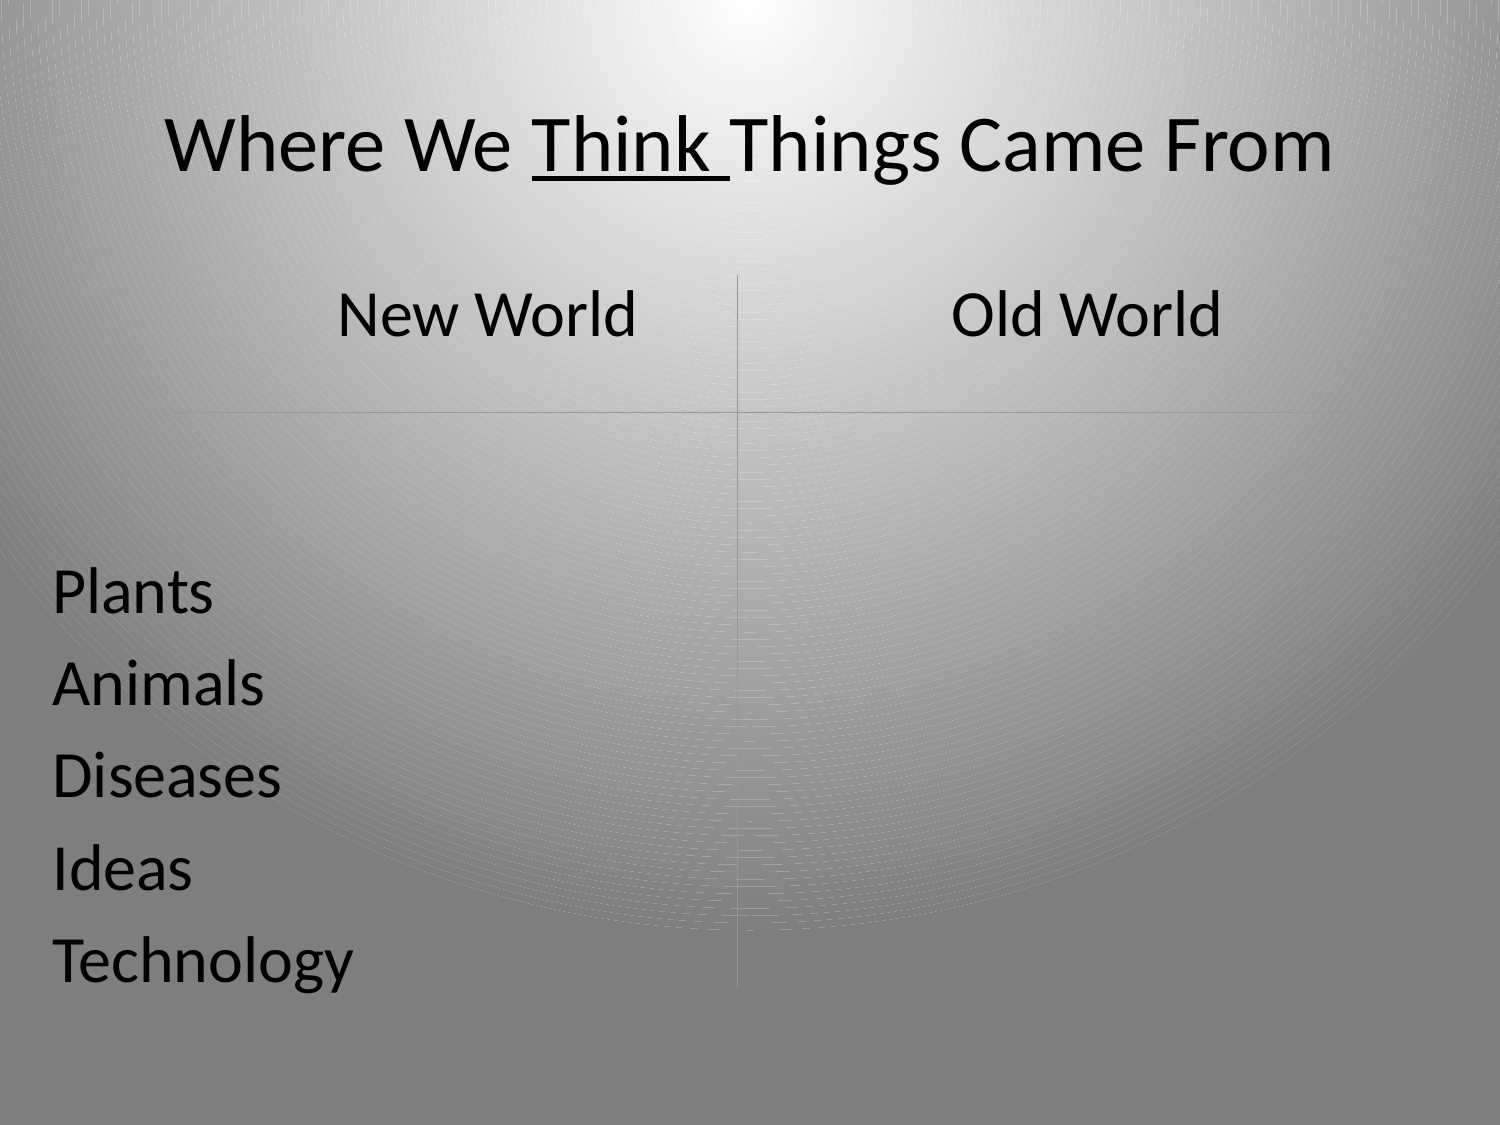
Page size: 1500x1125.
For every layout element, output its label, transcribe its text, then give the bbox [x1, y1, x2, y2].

list New World Old World Plants Animals Diseases Ideas Technology [37, 262, 1425, 1005]
title Where We Think Things Came From [75, 45, 1425, 233]
